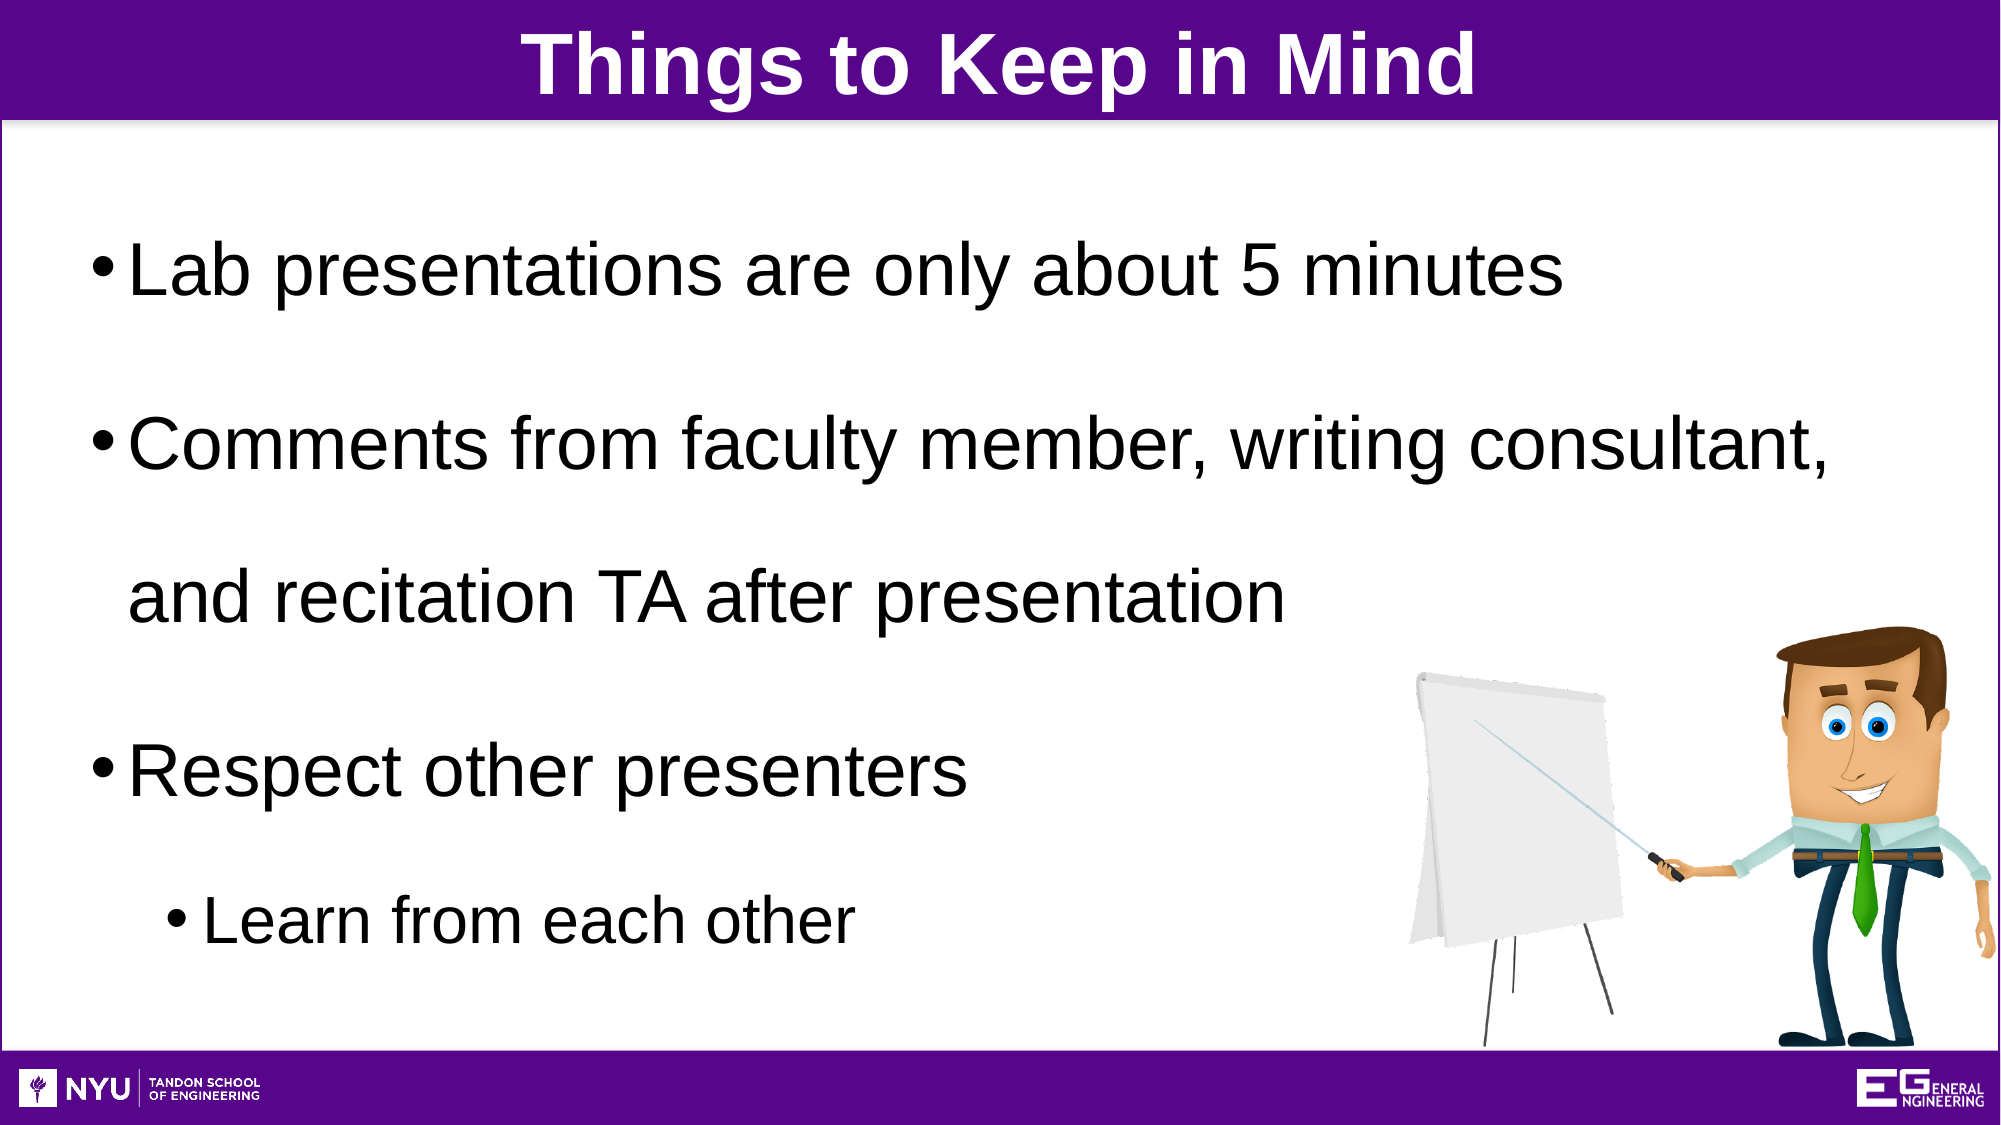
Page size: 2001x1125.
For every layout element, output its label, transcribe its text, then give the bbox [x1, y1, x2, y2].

picture [19, 1069, 260, 1107]
list Things to Keep in Mind [0, 0, 2000, 120]
picture [1389, 500, 2000, 1125]
list Lab presentations are only about 5 minutes Comments from faculty member, writing consultant, and recitation TA after presentation Respect other presenters Learn from each other [0, 149, 1926, 1042]
